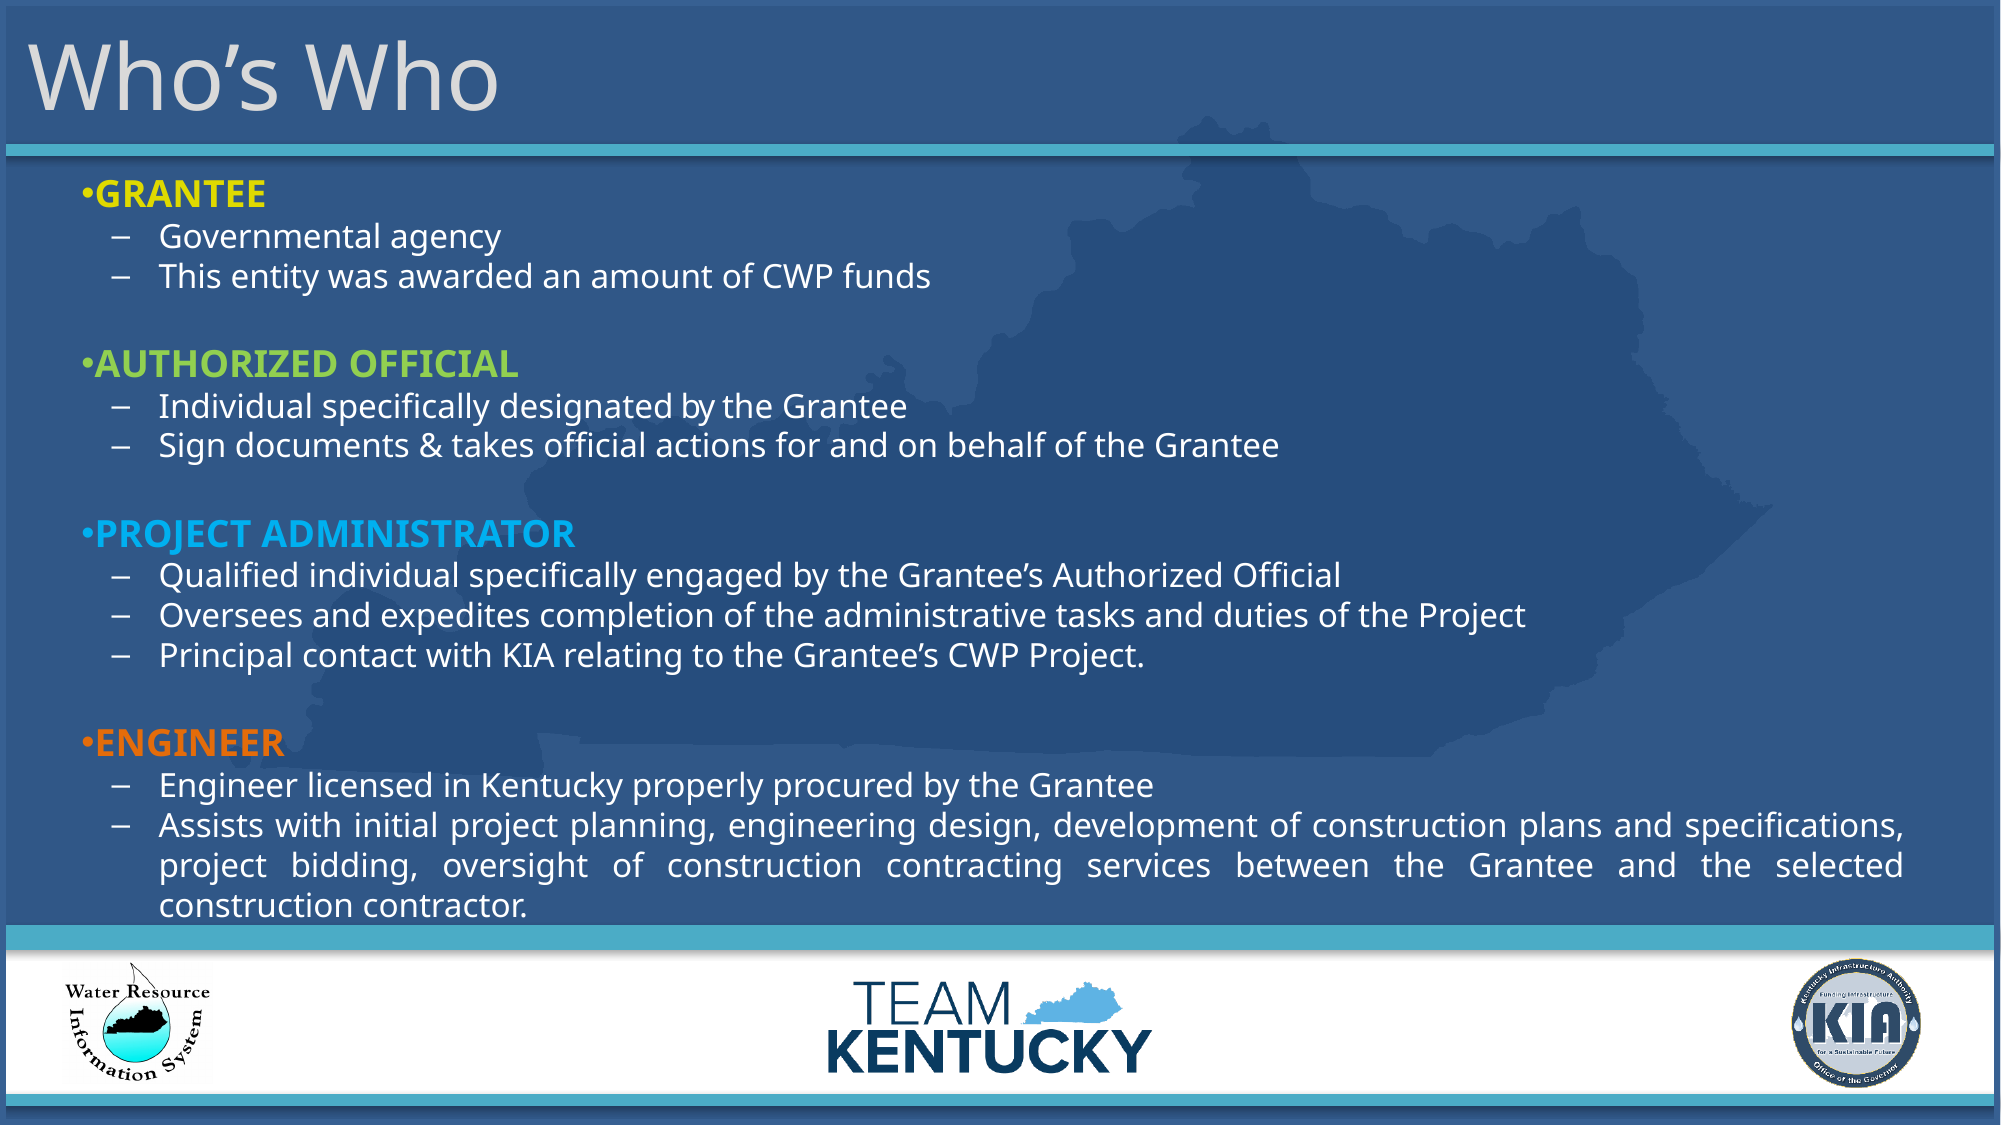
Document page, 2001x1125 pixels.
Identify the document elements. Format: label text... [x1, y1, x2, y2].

picture [1791, 958, 1921, 1088]
picture [62, 962, 213, 1084]
list GRANTEE Governmental agency This entity was awarded an amount of CWP funds AUTHORIZED OFFICIAL Individual specifically designated by the Grantee Sign documents & takes official actions for and on behalf of the Grantee PROJECT ADMINISTRATOR Qualified individual specifically engaged by the Grantee’s Authorized Official Oversees and expedites completion of the administrative tasks and duties of the Project Principal contact with KIA relating to the Grantee’s CWP Project. ENGINEER Engineer licensed in Kentucky properly procured by the Grantee Assists with initial project planning, engineering design, development of construction plans and specifications, project bidding, oversight of construction contracting services between the Grantee and the selected construction contractor. [66, 162, 1934, 905]
title Who’s Who [12, 11, 1880, 130]
picture [824, 979, 1156, 1075]
